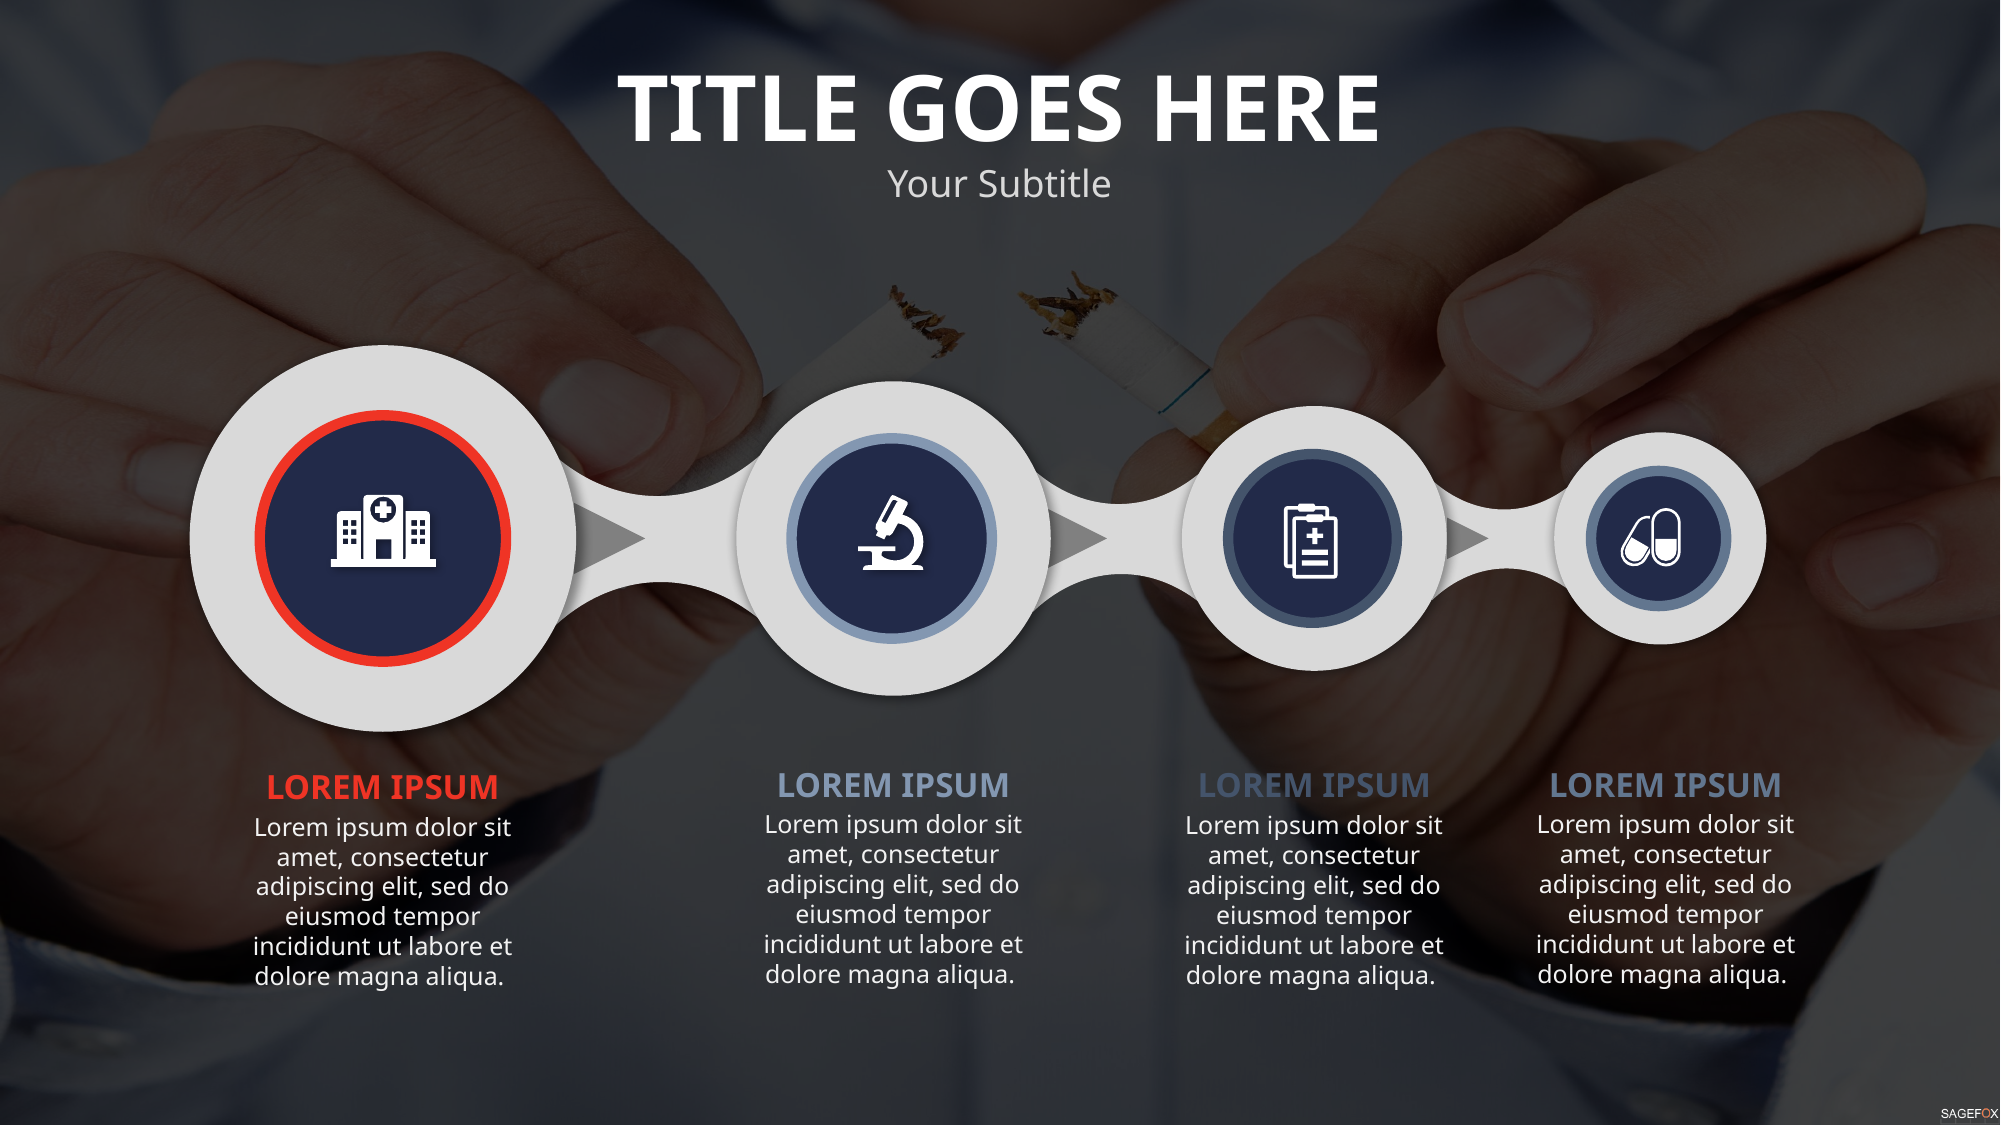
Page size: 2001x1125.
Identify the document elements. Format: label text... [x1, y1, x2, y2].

text_box [1605, 432, 1767, 645]
text_box [858, 495, 924, 570]
text_box LOREM IPSUM Lorem ipsum dolor sit amet, consectetur adipiscing elit, sed do eiusmod tempor incididunt ut labore et dolore magna aliqua. [210, 758, 556, 999]
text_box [1410, 441, 1605, 636]
text_box [1605, 470, 1727, 607]
picture [0, 0, 2001, 1125]
text_box LOREM IPSUM Lorem ipsum dolor sit amet, consectetur adipiscing elit, sed do eiusmod tempor incididunt ut labore et dolore magna aliqua. [1141, 757, 1487, 997]
text_box [804, 381, 1007, 696]
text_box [1283, 503, 1338, 579]
text_box [189, 345, 520, 732]
text_box LOREM IPSUM Lorem ipsum dolor sit amet, consectetur adipiscing elit, sed do eiusmod tempor incididunt ut labore et dolore magna aliqua. [720, 756, 1066, 996]
text_box [1238, 454, 1397, 623]
text_box [330, 494, 436, 567]
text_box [520, 396, 804, 680]
text_box LOREM IPSUM Lorem ipsum dolor sit amet, consectetur adipiscing elit, sed do eiusmod tempor incididunt ut labore et dolore magna aliqua. [1493, 756, 1839, 996]
text_box [259, 415, 507, 662]
text_box [1238, 406, 1410, 671]
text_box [1618, 508, 1681, 569]
text_box [804, 438, 992, 639]
text_box TITLE GOES HERE Your Subtitle [548, 42, 1452, 322]
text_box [1007, 423, 1238, 654]
